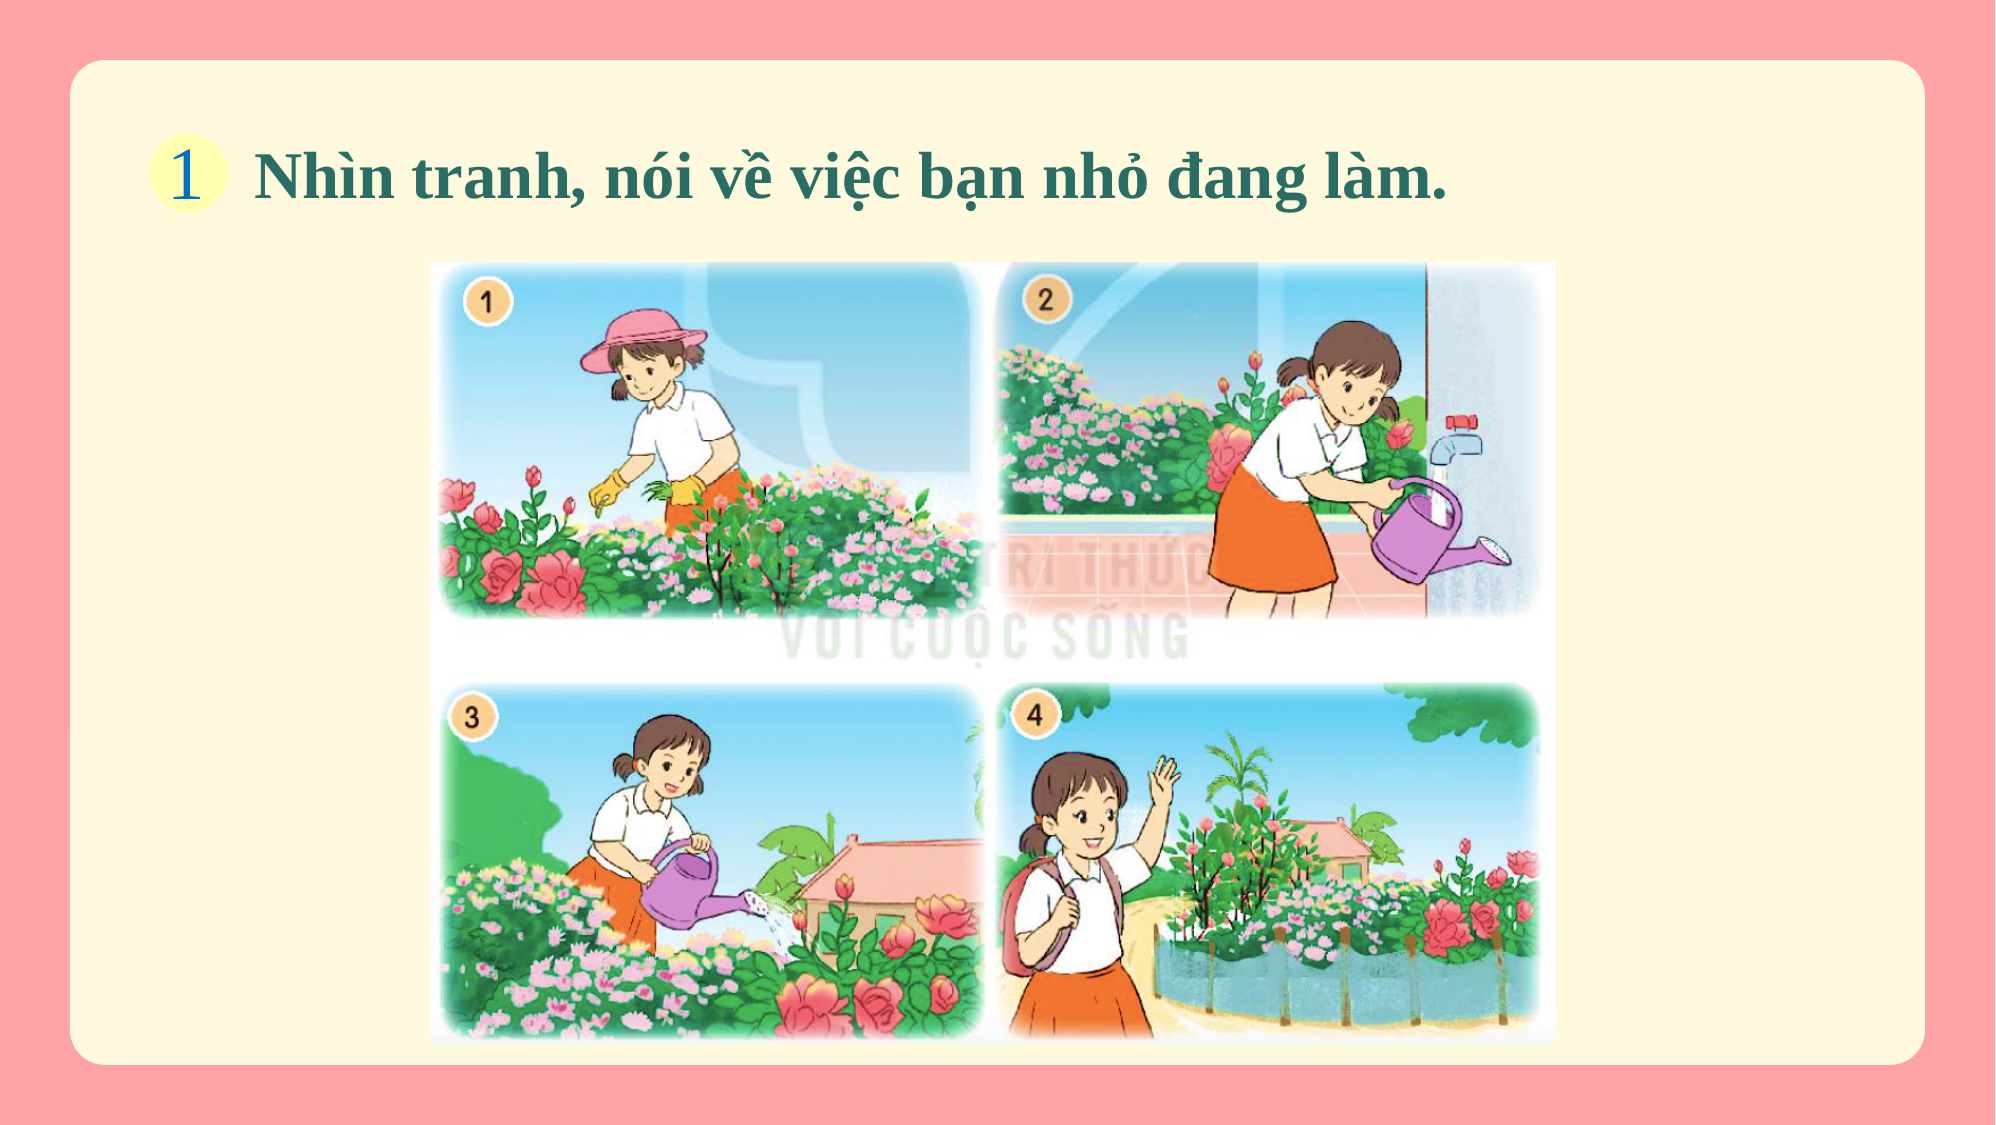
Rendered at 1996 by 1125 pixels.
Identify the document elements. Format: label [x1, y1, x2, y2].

picture [429, 262, 1557, 1044]
text_box [147, 124, 1562, 222]
